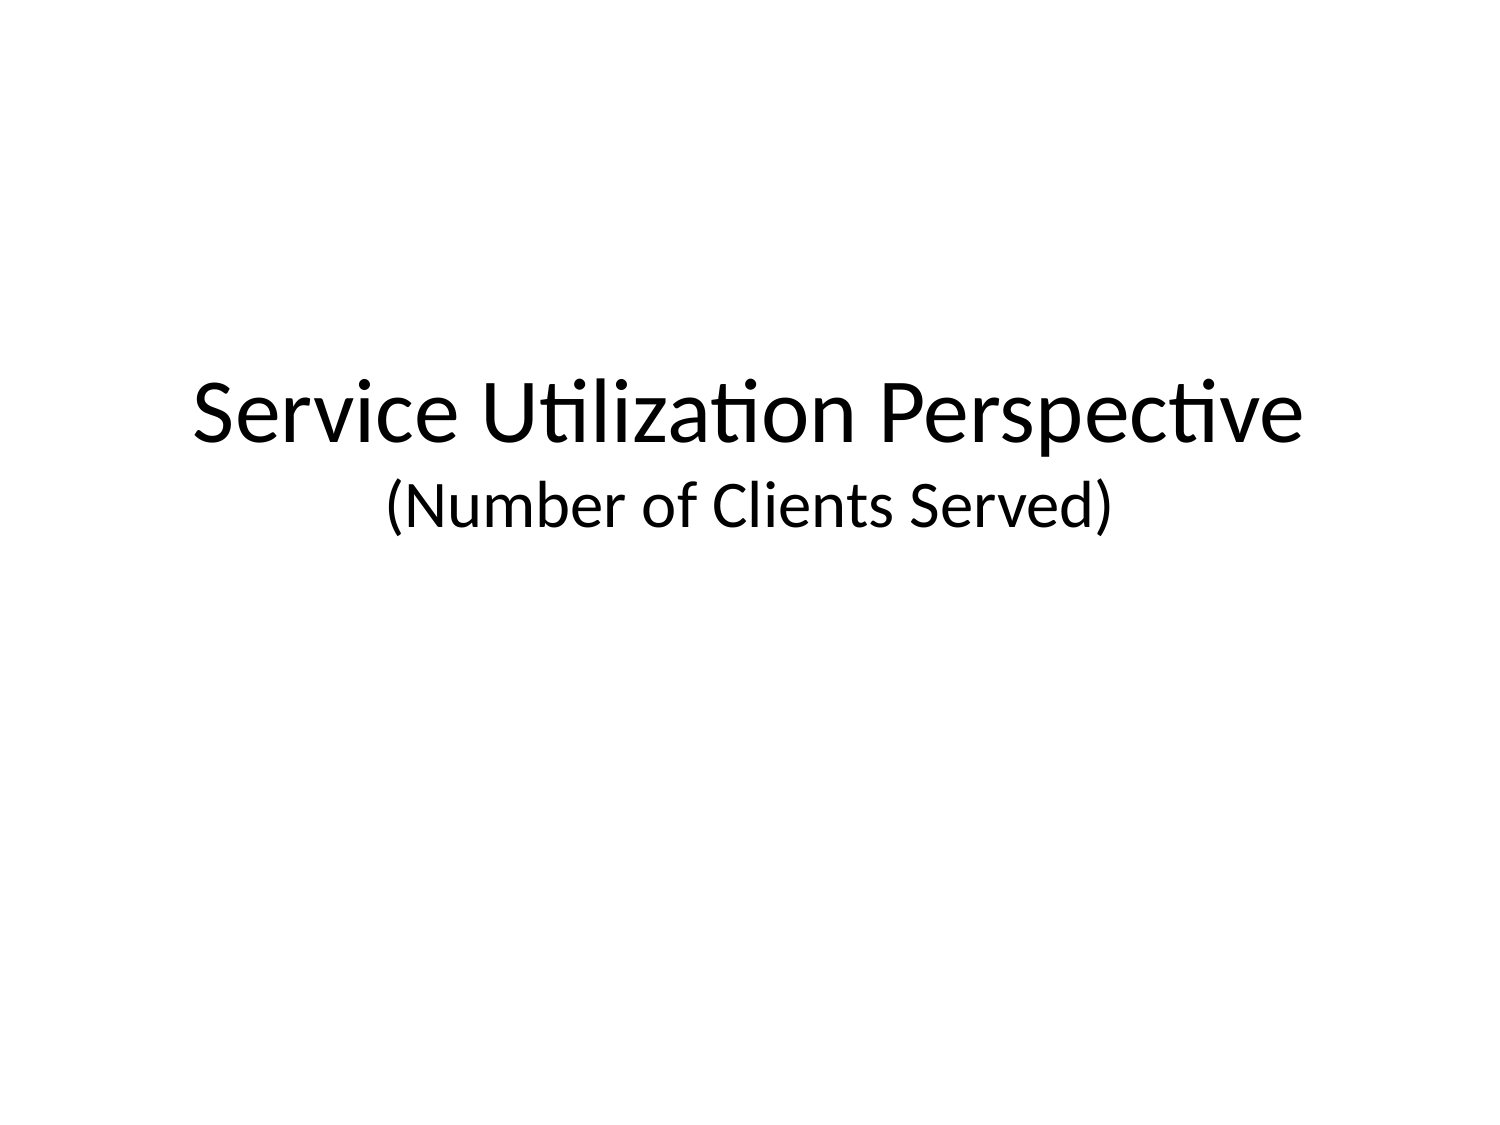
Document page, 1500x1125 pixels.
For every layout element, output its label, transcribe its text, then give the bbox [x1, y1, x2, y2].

title Service Utilization Perspective (Number of Clients Served) [0, 363, 1500, 527]
